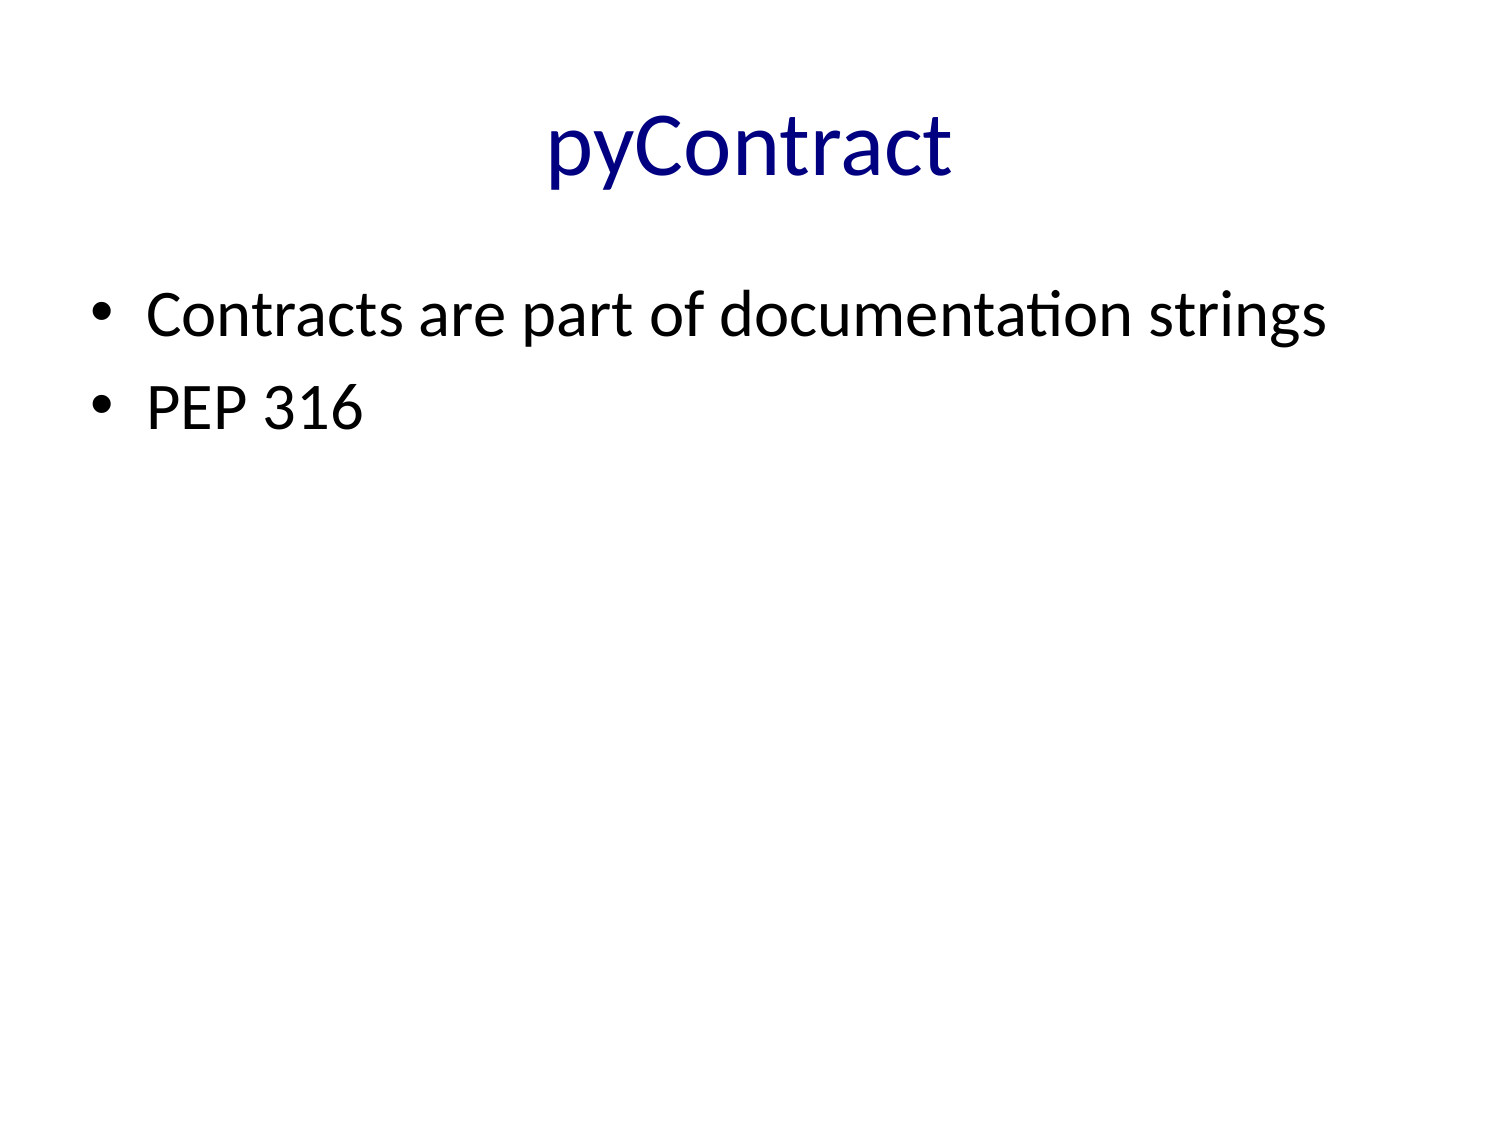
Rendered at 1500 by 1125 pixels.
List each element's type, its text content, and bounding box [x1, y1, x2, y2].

title pyContract [75, 45, 1425, 233]
list Contracts are part of documentation strings PEP 316 [75, 262, 1425, 1005]
